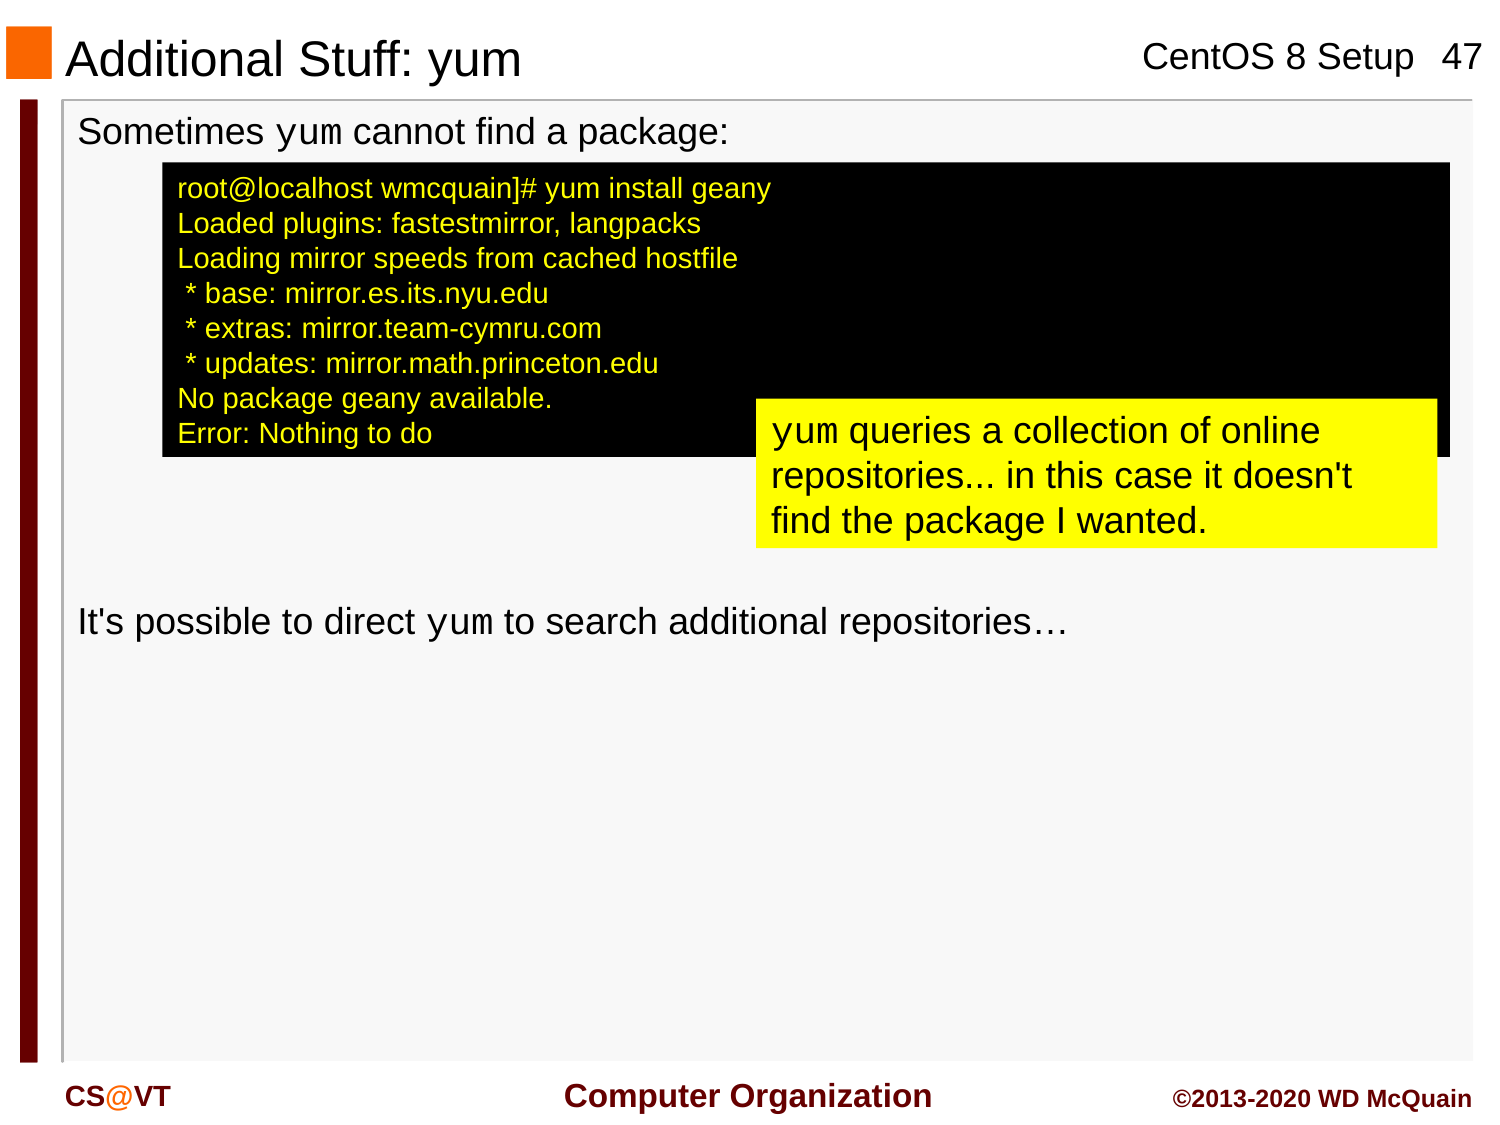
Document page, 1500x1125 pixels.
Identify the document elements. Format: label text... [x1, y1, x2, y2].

title Additional Stuff: yum [50, 28, 1000, 85]
text_box It's possible to direct yum to search additional repositories… [62, 589, 1450, 650]
text_box root@localhost wmcquain]# yum install geany Loaded plugins: fastestmirror, langpacks Loading mirror speeds from cached hostfile * base: mirror.es.its.nyu.edu * extras: mirror.team-cymru.com * updates: mirror.math.princeton.edu No package geany available. Error: Nothing to do [162, 162, 1450, 457]
text_box Sometimes yum cannot find a package: [62, 99, 1450, 160]
text_box yum queries a collection of online repositories... in this case it doesn't find the package I wanted. [756, 398, 1438, 549]
